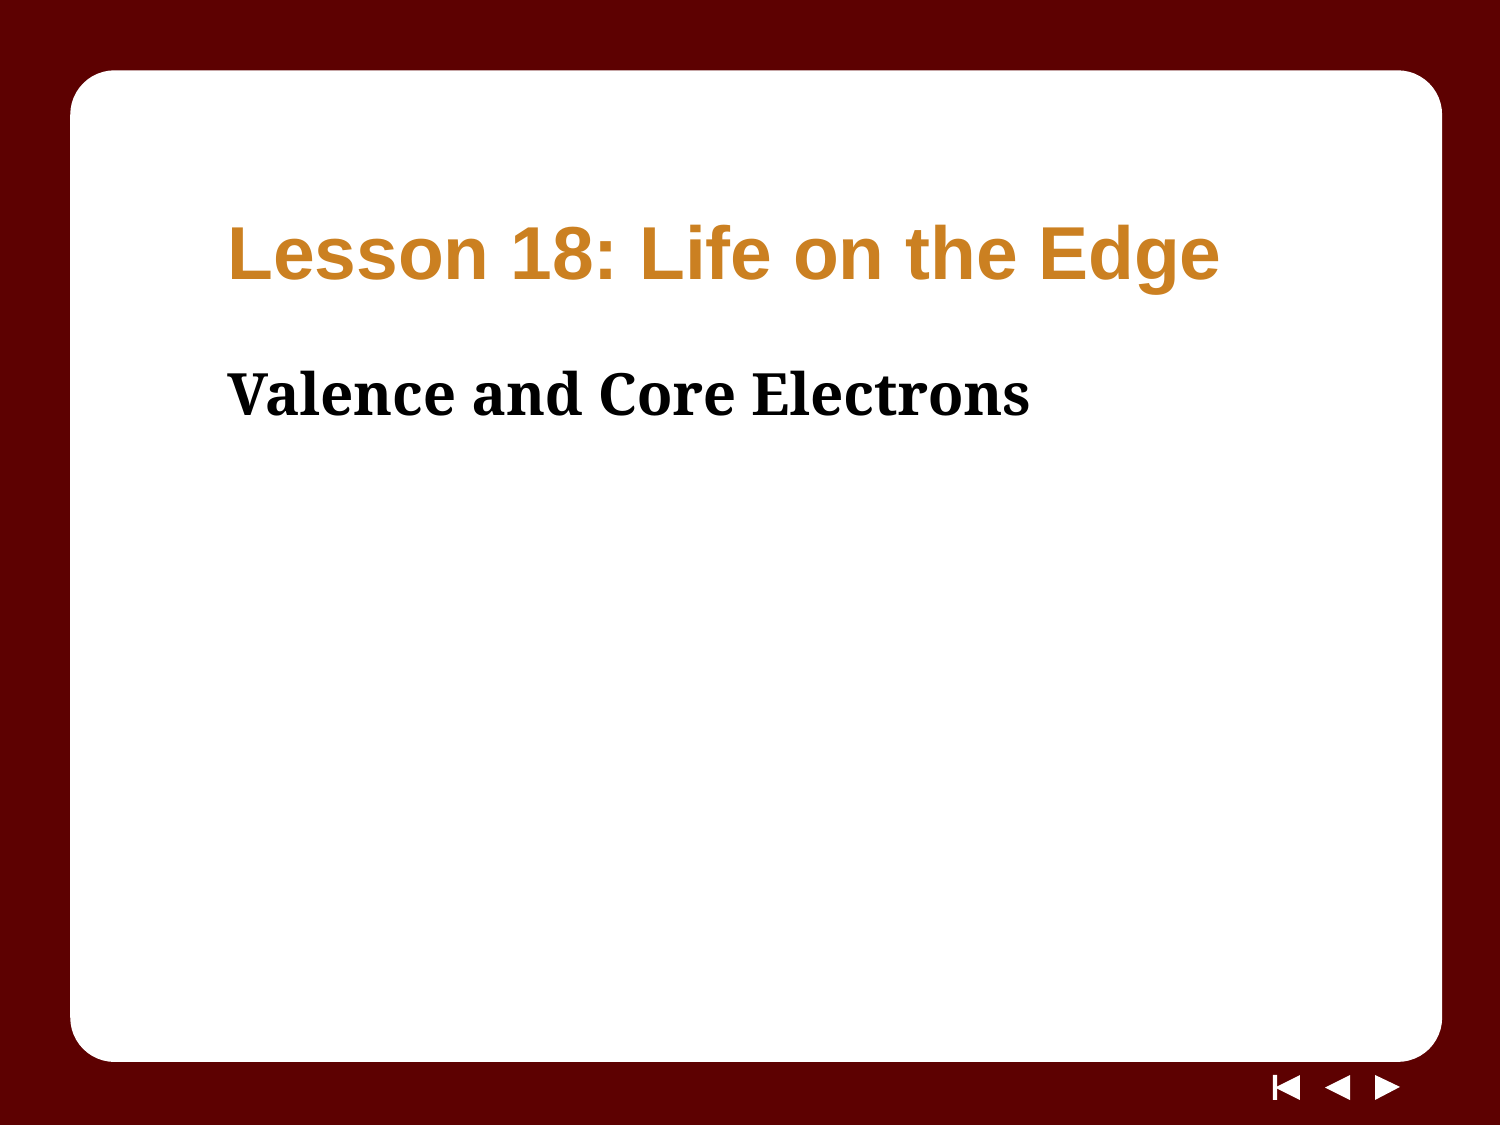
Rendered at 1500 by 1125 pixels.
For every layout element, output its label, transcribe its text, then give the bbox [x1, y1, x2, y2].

title Lesson 18: Life on the Edge [212, 174, 1425, 325]
list Valence and Core Electrons [212, 350, 1388, 988]
